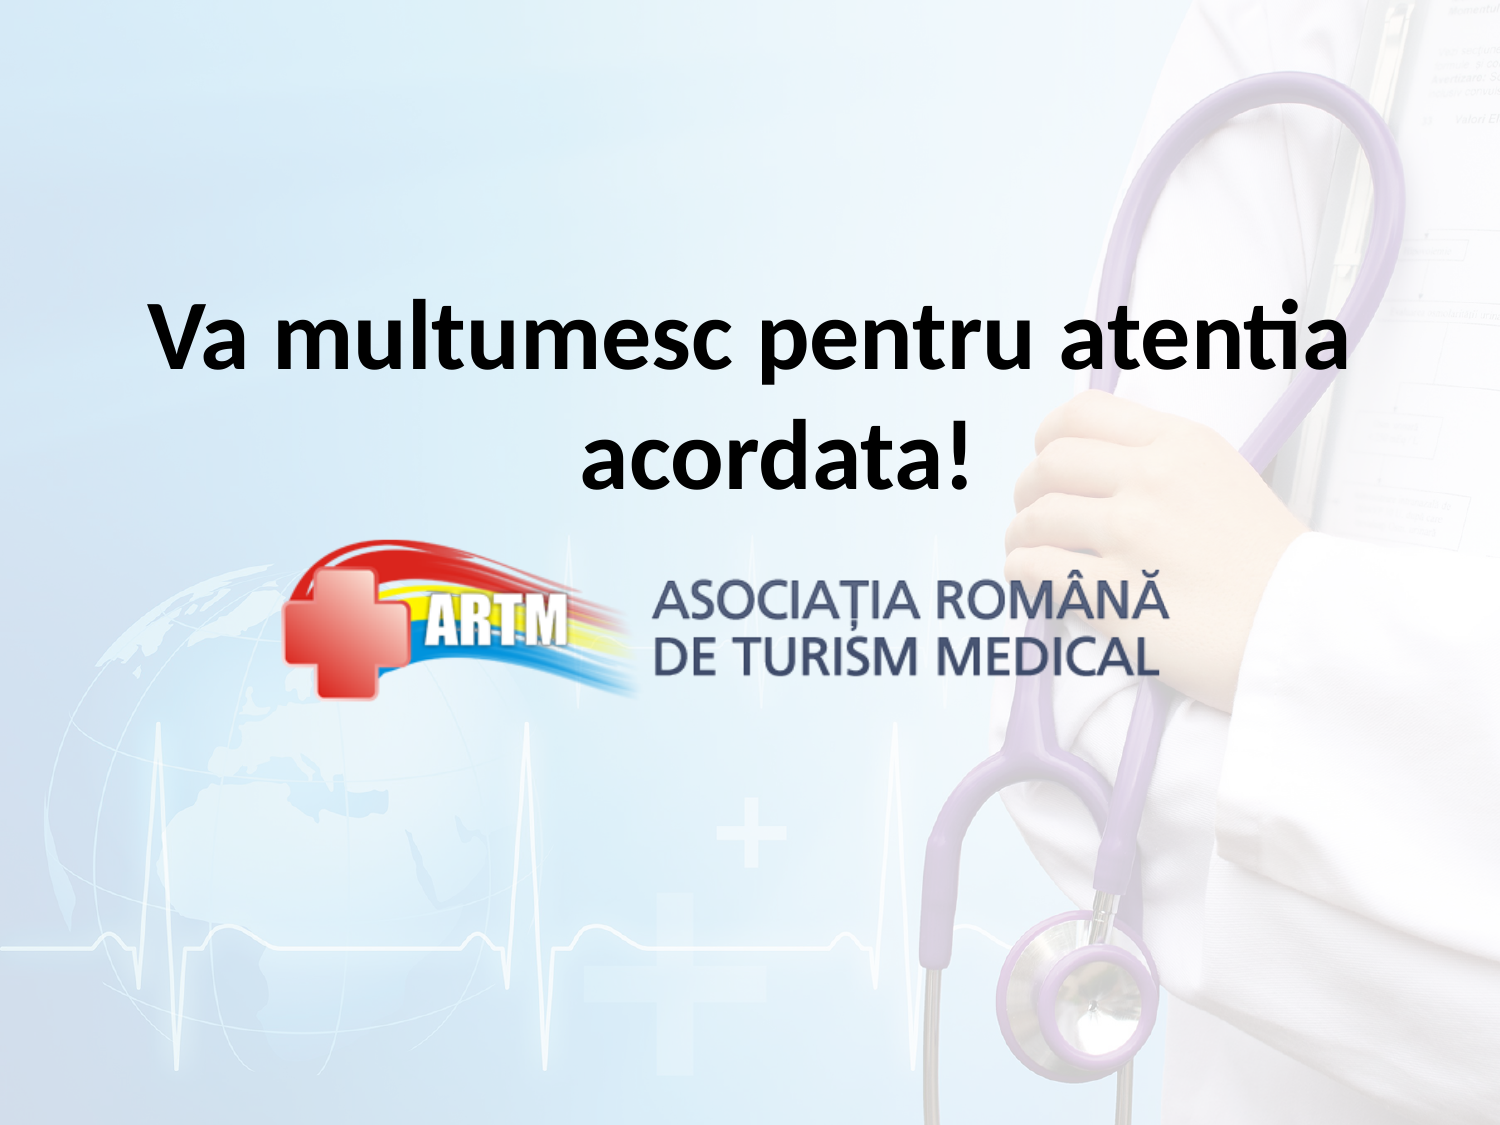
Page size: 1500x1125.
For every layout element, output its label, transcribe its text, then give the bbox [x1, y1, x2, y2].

picture [274, 524, 1213, 710]
list Va multumesc pentru atentia acordata! [75, 262, 1425, 1005]
